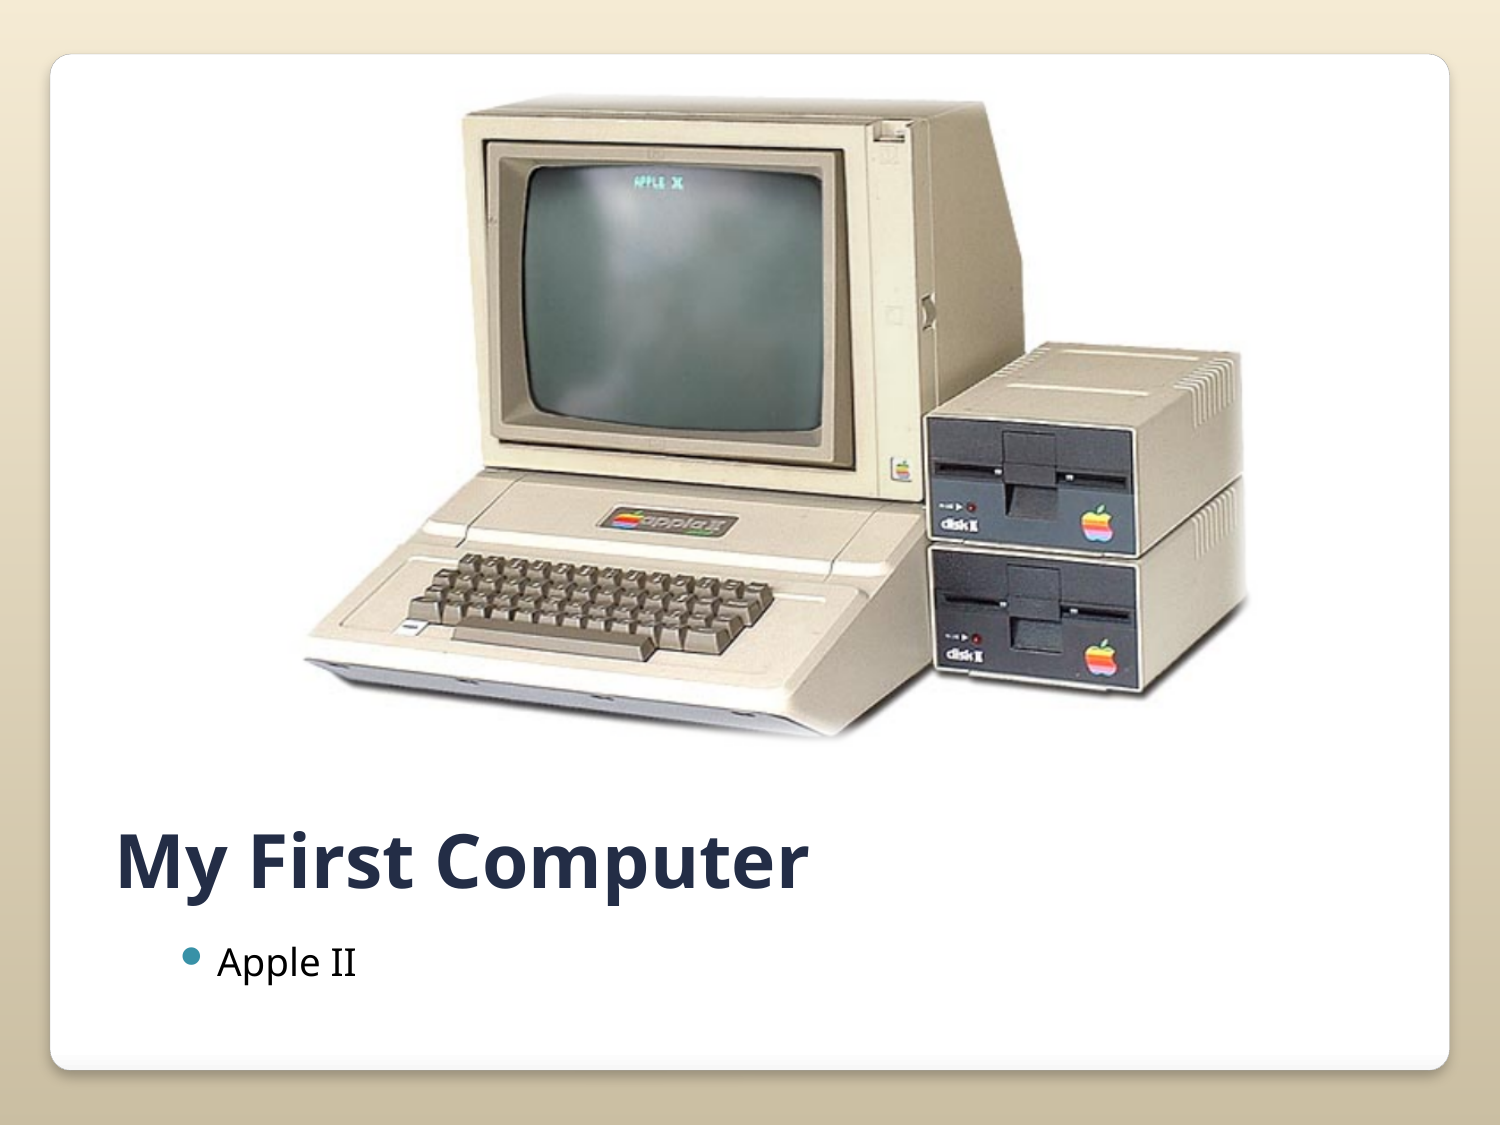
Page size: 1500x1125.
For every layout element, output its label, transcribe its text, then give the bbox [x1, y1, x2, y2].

picture [286, 86, 1258, 748]
list Apple II [150, 922, 1343, 992]
title My First Computer [99, 800, 1443, 911]
